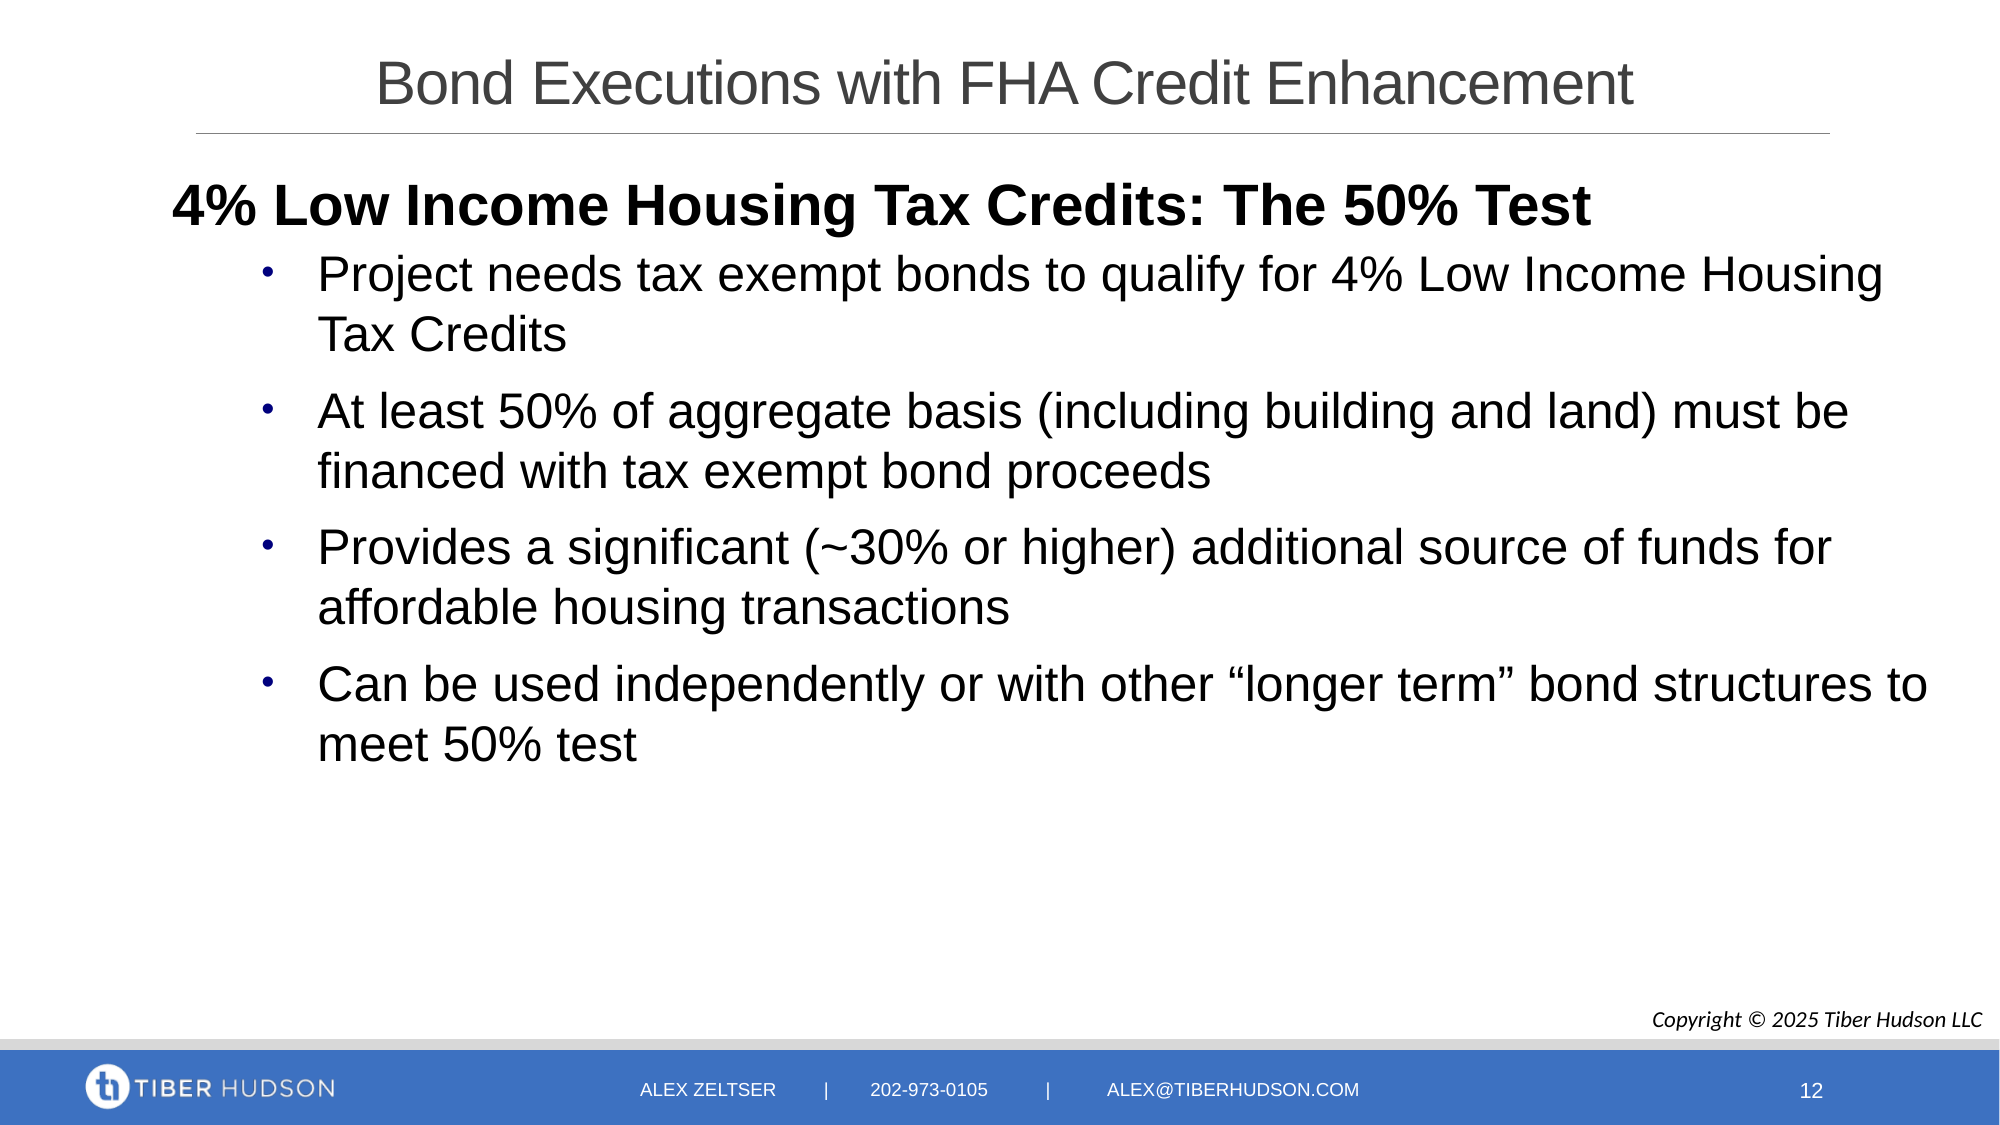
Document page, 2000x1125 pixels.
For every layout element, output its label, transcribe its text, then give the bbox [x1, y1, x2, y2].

text_box 12 [1623, 1059, 1839, 1120]
list 4% Low Income Housing Tax Credits: The 50% Test Project needs tax exempt bonds to qualify for 4% Low Income Housing Tax Credits At least 50% of aggregate basis (including building and land) must be financed with tax exempt bond proceeds Provides a significant (~30% or higher) additional source of funds for affordable housing transactions Can be used independently or with other “longer term” bond structures to meet 50% test [161, 159, 1944, 998]
title Bond Executions with FHA Credit Enhancement [179, 47, 1830, 125]
footer Alex zeltser | 202-973-0105 | alex@tiberhudson.com [604, 1059, 1395, 1120]
text_box Copyright © 2025 Tiber Hudson LLC [1637, 997, 1999, 1040]
picture [82, 1062, 340, 1111]
